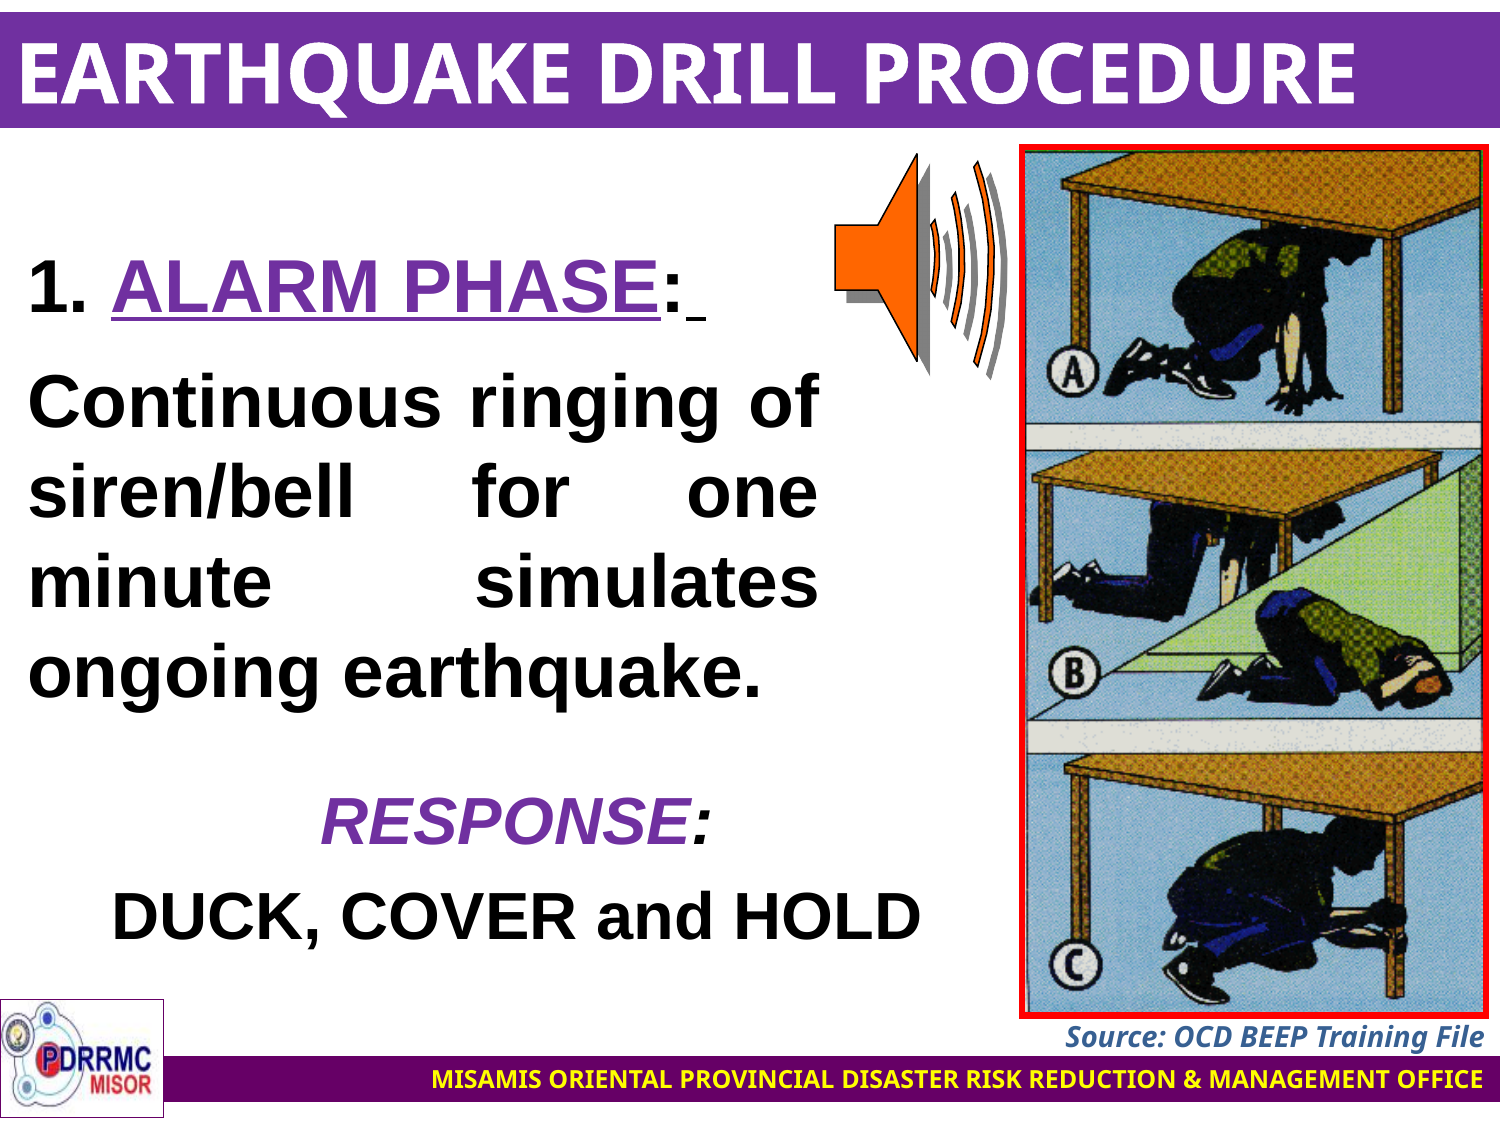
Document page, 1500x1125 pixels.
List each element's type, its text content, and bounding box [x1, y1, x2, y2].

text_box [930, 219, 940, 297]
text_box 1. ALARM PHASE: Continuous ringing of siren/bell for one minute simulates ongoing earthquake. [12, 230, 836, 720]
text_box EARTHQUAKE DRILL PROCEDURE [0, 12, 1500, 128]
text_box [0, 999, 1500, 1118]
text_box [951, 192, 965, 328]
text_box [835, 153, 918, 362]
text_box RESPONSE: DUCK, COVER and HOLD [40, 770, 994, 961]
text_box [973, 161, 995, 367]
picture [1024, 150, 1483, 999]
